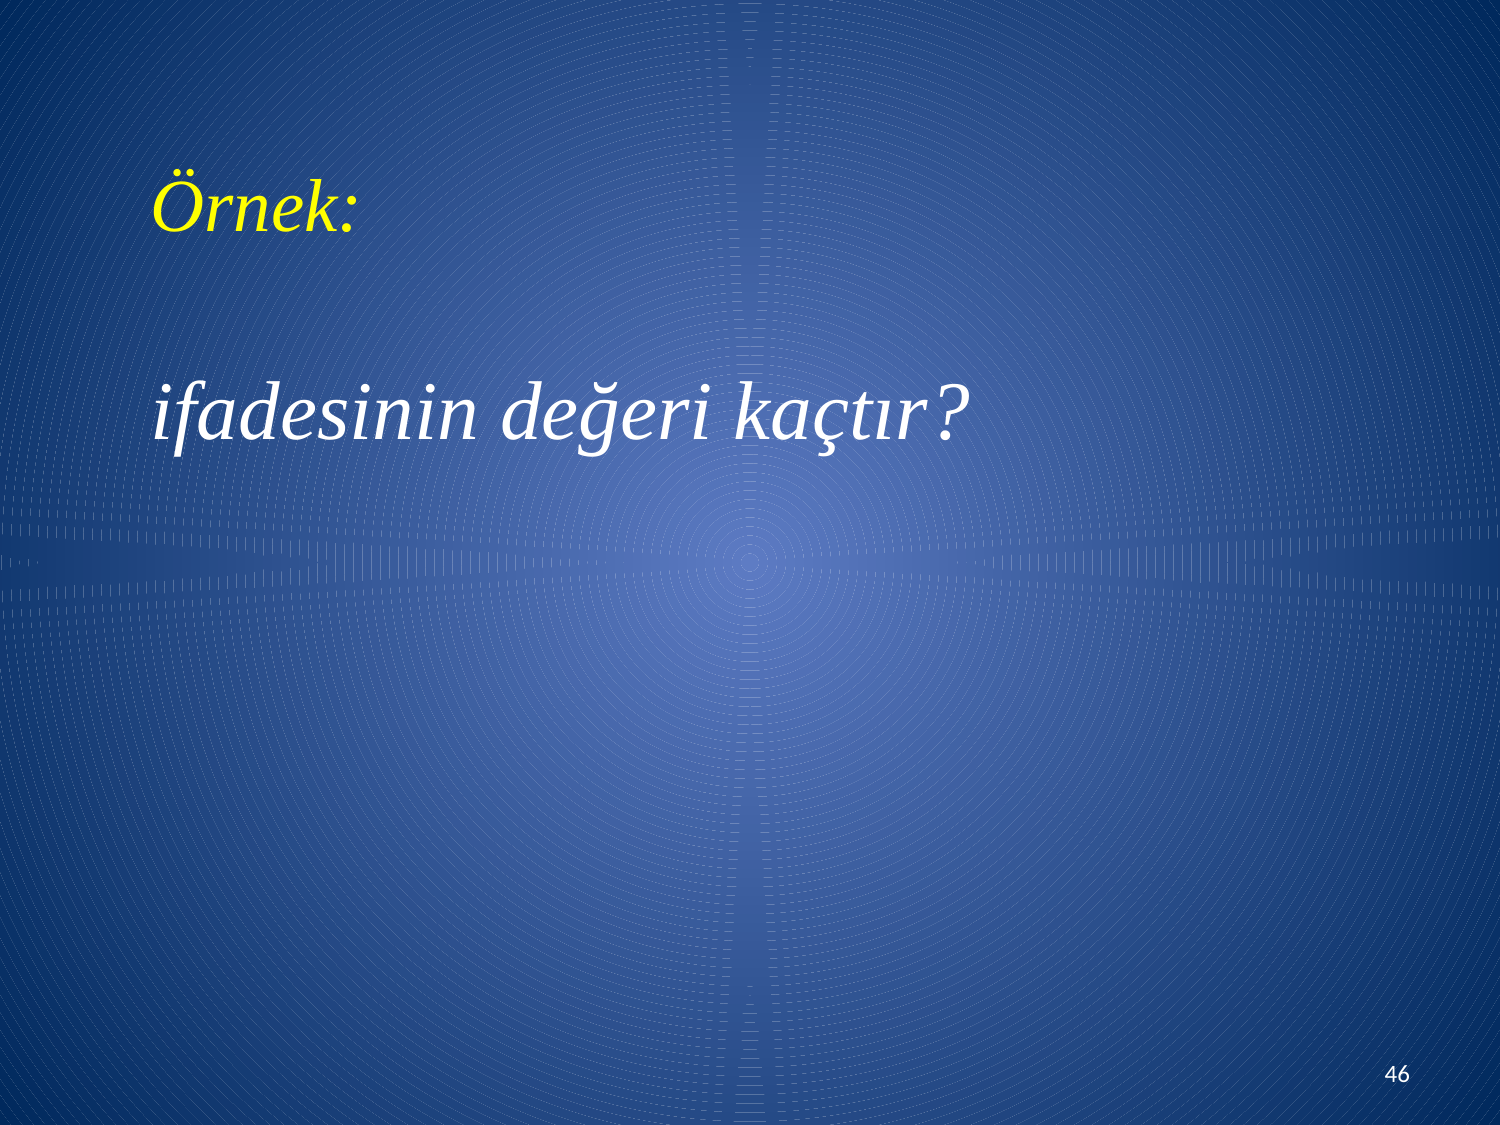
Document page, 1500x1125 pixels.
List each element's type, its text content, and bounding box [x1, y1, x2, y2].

slide_number 46 [1074, 1042, 1425, 1103]
